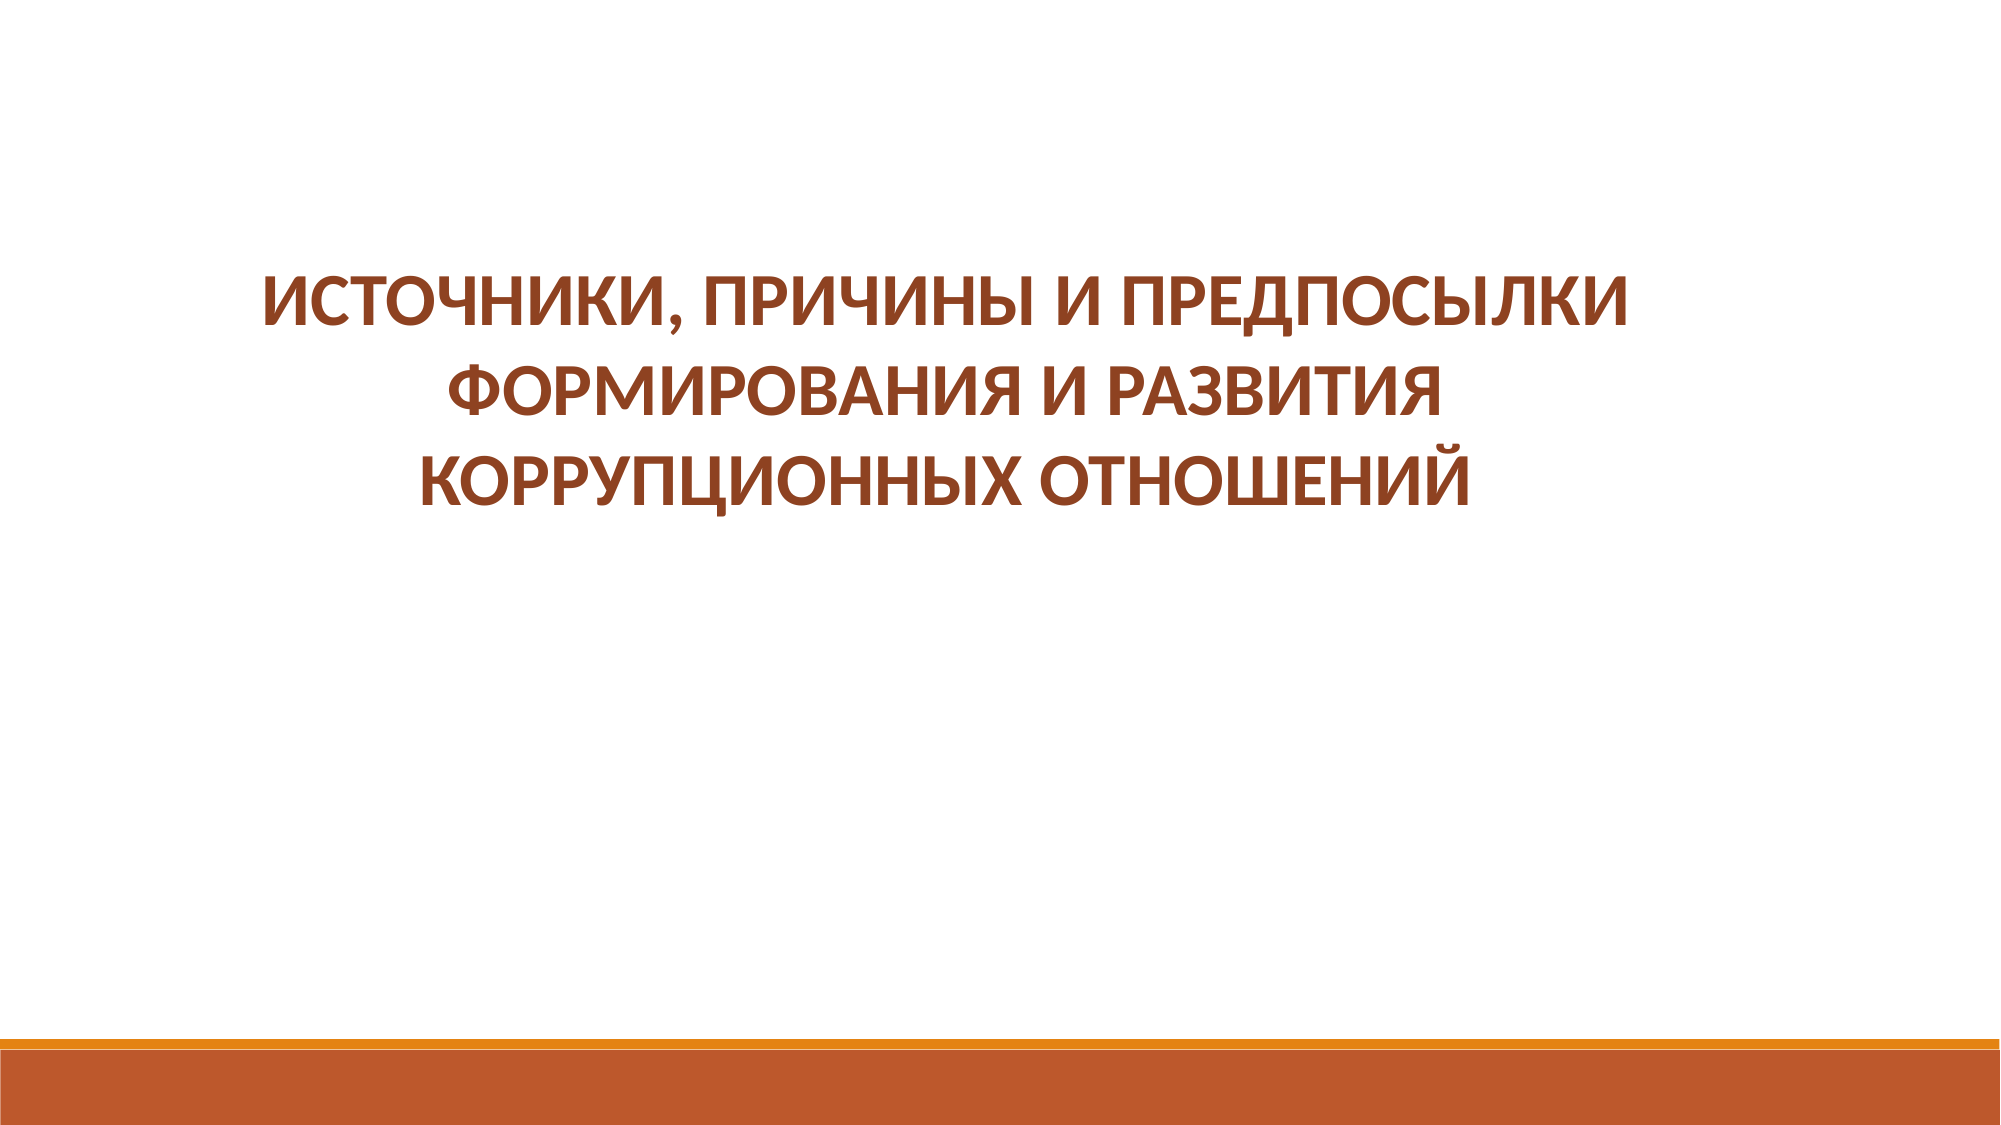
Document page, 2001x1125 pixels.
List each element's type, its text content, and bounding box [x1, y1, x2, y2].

text_box ИСТОЧНИКИ, ПРИЧИНЫ И ПРЕДПОСЫЛКИ ФОРМИРОВАНИЯ И РАЗВИТИЯ КОРРУПЦИОННЫХ ОТНОШЕНИЙ [217, 243, 1676, 529]
